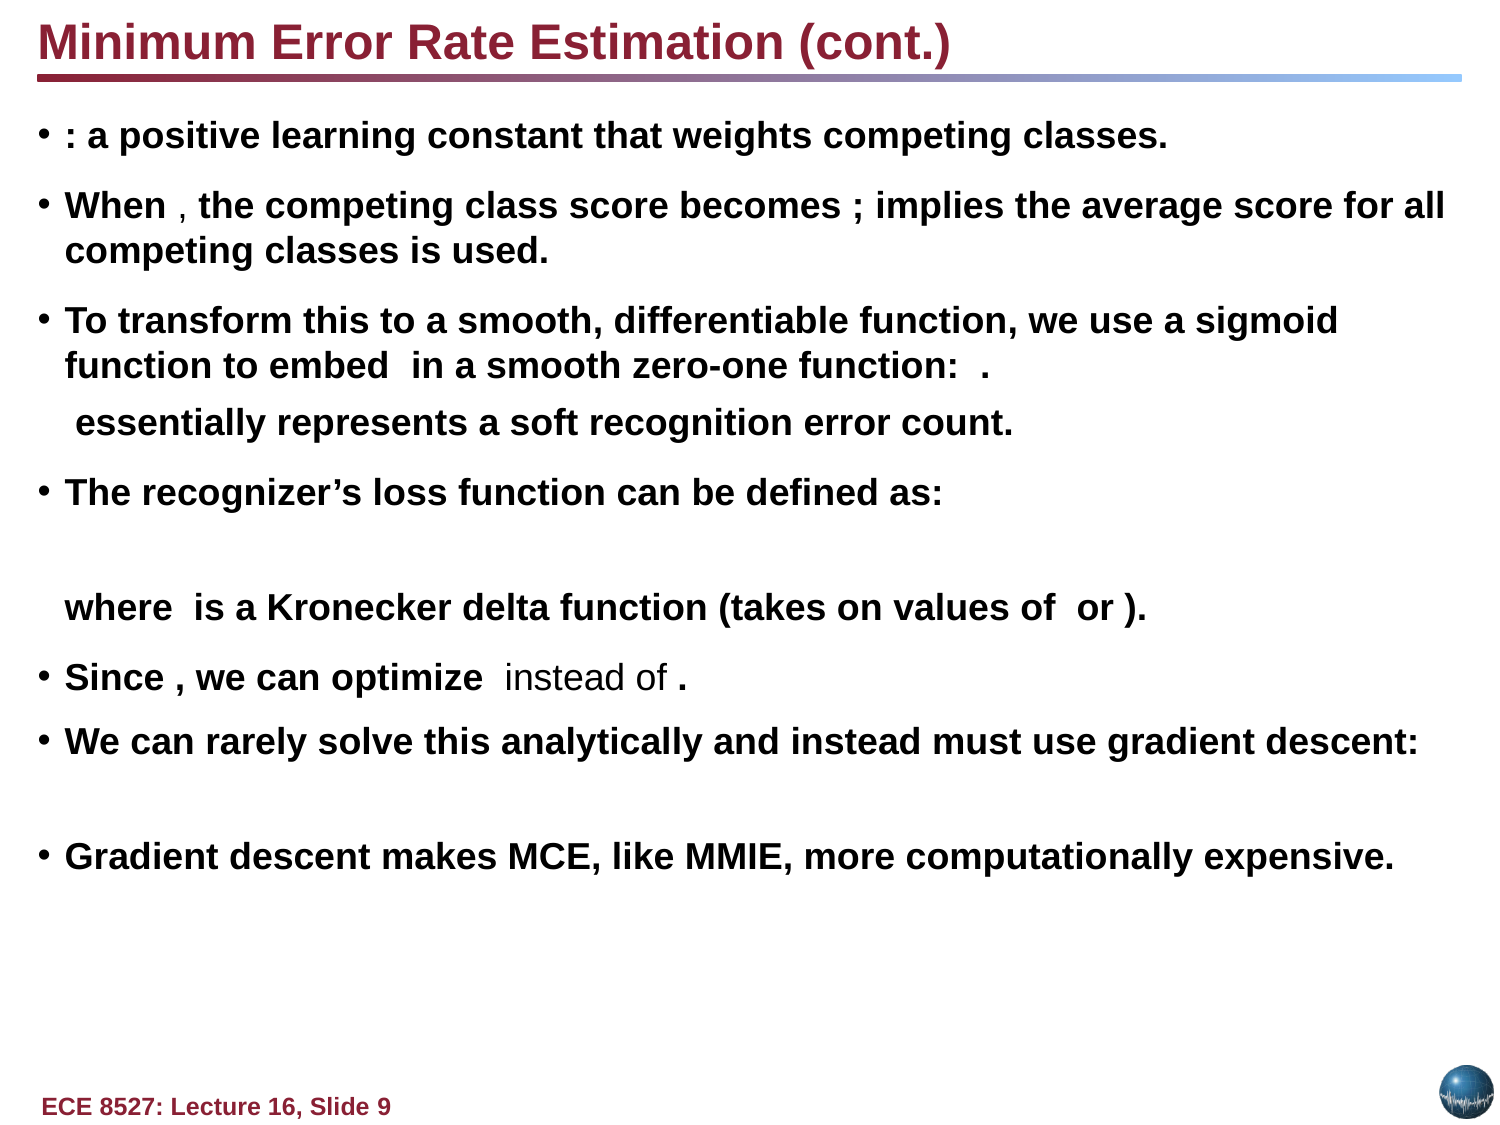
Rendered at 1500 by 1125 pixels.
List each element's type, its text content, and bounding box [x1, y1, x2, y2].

text_box Minimum Error Rate Estimation (cont.) [37, 9, 1163, 70]
picture [1439, 1065, 1494, 1119]
